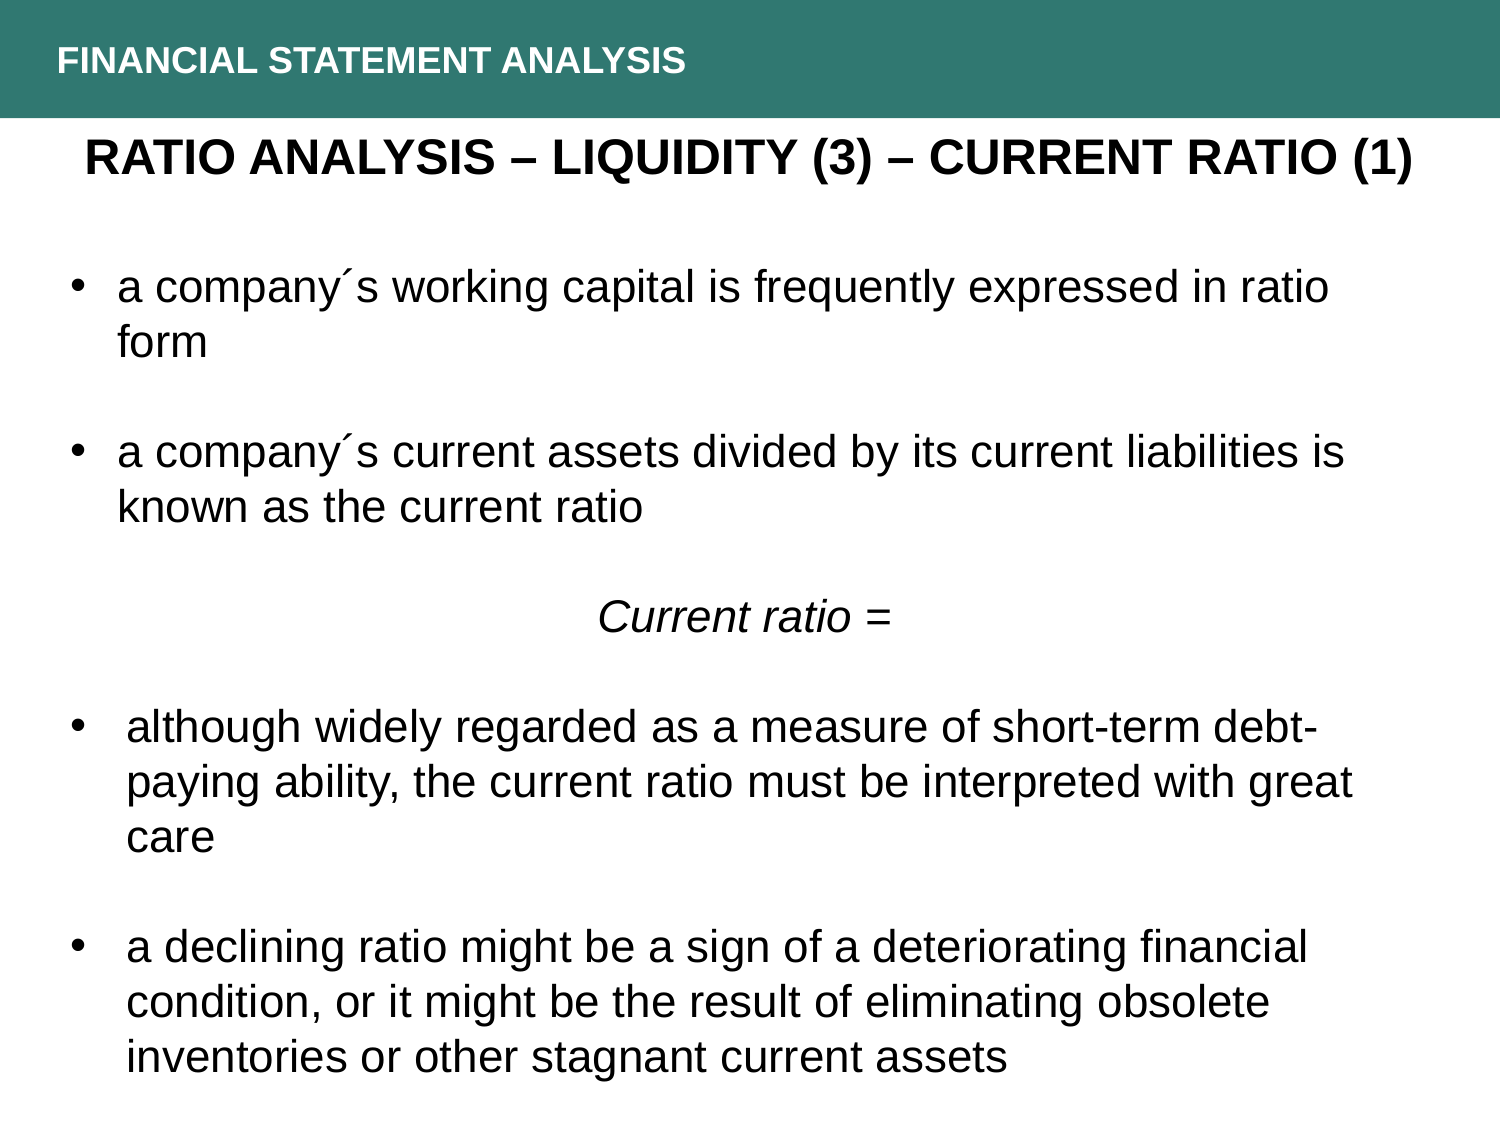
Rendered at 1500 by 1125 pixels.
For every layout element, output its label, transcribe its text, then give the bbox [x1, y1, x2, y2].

text_box FINANCIAL STATEMENT ANALYSIS [0, 0, 1500, 120]
text_box RATIO ANALYSIS – LIQUIDITY (3) – CURRENT RATIO (1) [55, 117, 1444, 193]
